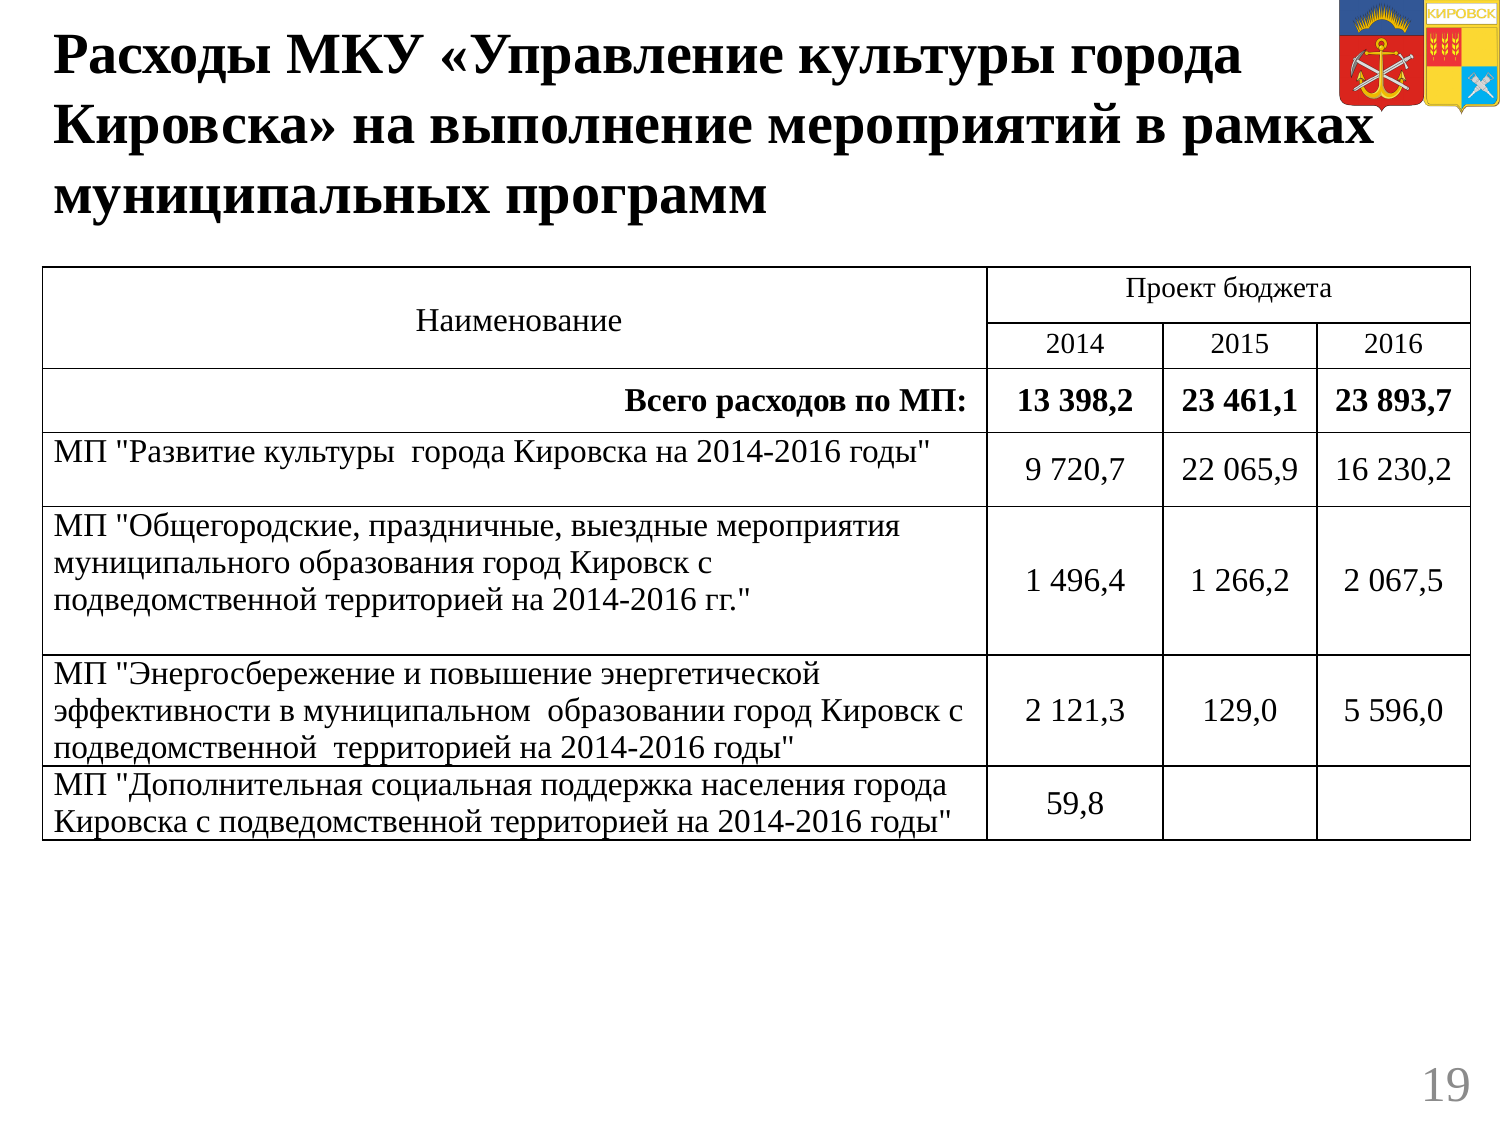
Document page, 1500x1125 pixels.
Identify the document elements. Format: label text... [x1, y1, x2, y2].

table_cell [1318, 767, 1470, 839]
table_cell 2 067,5 [1318, 507, 1470, 654]
table_cell 2016 [1318, 324, 1470, 368]
table_header Наименование [43, 268, 986, 368]
table_cell 1 266,2 [1164, 507, 1316, 654]
table_cell 22 065,9 [1164, 433, 1316, 506]
table_cell Всего расходов по МП: [43, 369, 986, 432]
table_cell 59,8 [988, 767, 1162, 839]
table_cell 1 496,4 [988, 507, 1162, 654]
table_cell МП "Энергосбережение и повышение энергетической эффективности в муниципальном образовании город Кировск с подведомственной территорией на 2014-2016 годы" [43, 656, 986, 765]
table_cell 13 398,2 [988, 369, 1162, 432]
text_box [1313, 0, 1500, 123]
table_cell 5 596,0 [1318, 656, 1470, 765]
table_cell МП "Дополнительная социальная поддержка населения города Кировска с подведомственной территорией на 2014-2016 годы" [43, 767, 986, 839]
table_cell 2 121,3 [988, 656, 1162, 765]
table_header Проект бюджета [988, 268, 1470, 322]
title Расходы МКУ «Управление культуры города Кировска» на выполнение мероприятий в рамках муниципальных программ [53, 7, 1308, 123]
table_cell 23 893,7 [1318, 369, 1470, 432]
table_cell 129,0 [1164, 656, 1316, 765]
table_cell 23 461,1 [1164, 369, 1316, 432]
table_cell МП "Развитие культуры города Кировска на 2014-2016 годы" [43, 433, 986, 506]
table_cell МП "Общегородские, праздничные, выездные мероприятия муниципального образования город Кировск с подведомственной территорией на 2014-2016 гг." [43, 507, 986, 654]
table_cell [1164, 767, 1316, 839]
table_cell 16 230,2 [1318, 433, 1470, 506]
table_cell 2015 [1164, 324, 1316, 368]
table_cell 9 720,7 [988, 433, 1162, 506]
table_cell 2014 [988, 324, 1162, 368]
slide_number 19 [1299, 1051, 1486, 1112]
